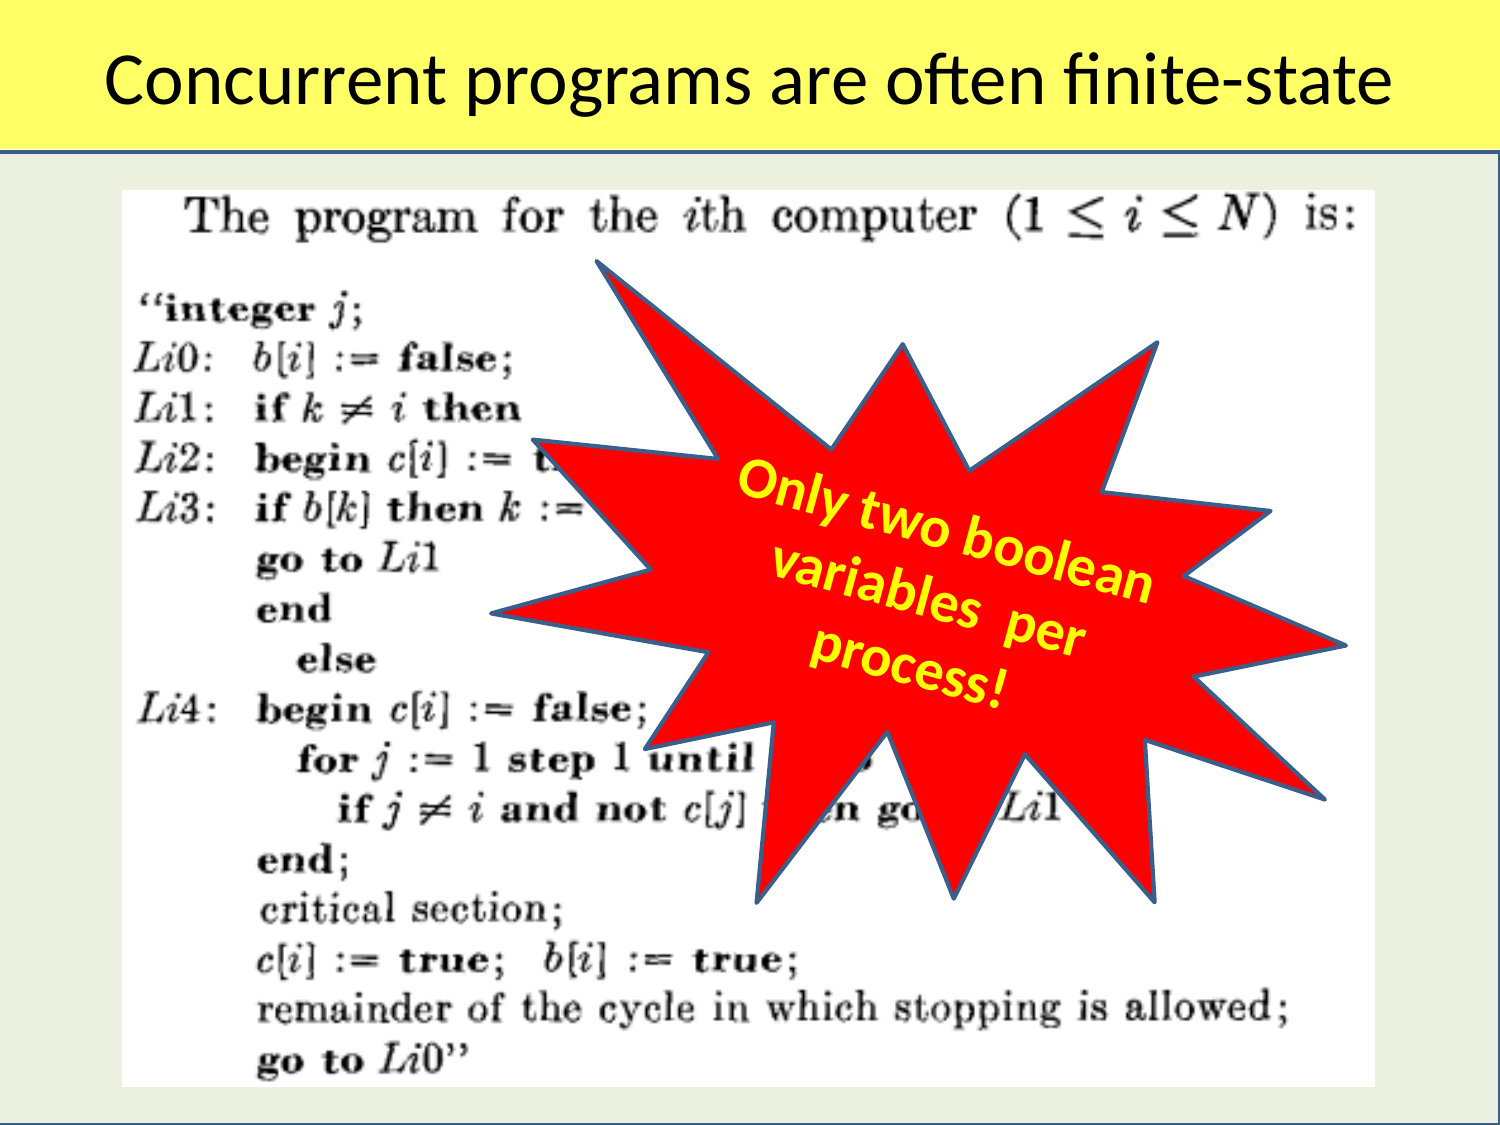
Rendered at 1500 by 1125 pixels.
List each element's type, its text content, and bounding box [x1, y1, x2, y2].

picture [122, 190, 1375, 1087]
title Concurrent programs are often finite-state [0, 0, 1500, 149]
text_box CC [0, 150, 1500, 1125]
